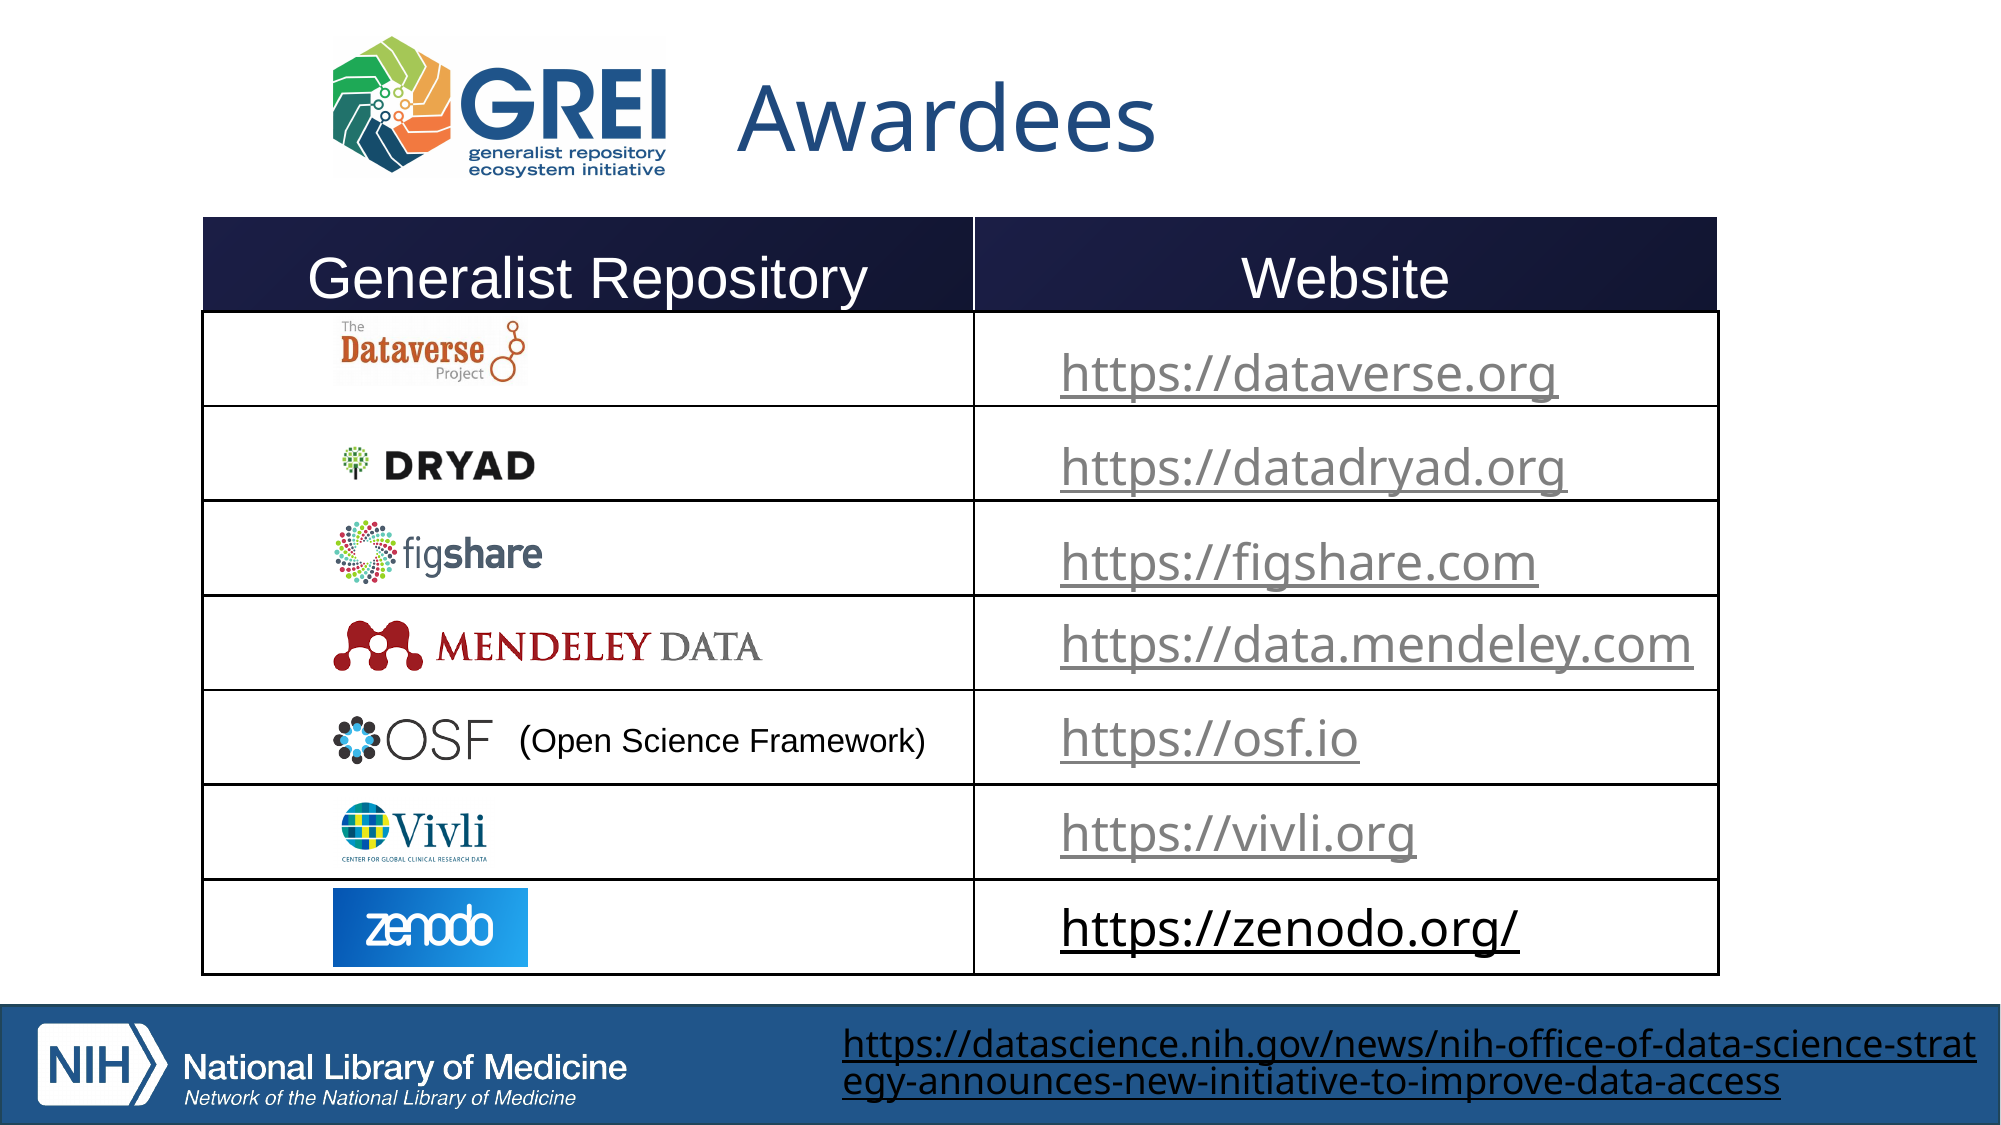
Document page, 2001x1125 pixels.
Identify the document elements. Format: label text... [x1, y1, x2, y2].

table_cell https://figshare.com [975, 502, 1717, 594]
table_cell (Open Science Framework) [204, 691, 973, 783]
picture [333, 316, 528, 387]
table_cell https://zenodo.org/ [975, 881, 1717, 973]
title Awardees [219, 0, 1678, 179]
table_cell https://dataverse.org [975, 313, 1717, 405]
table_header Generalist Repository [203, 217, 973, 310]
table_cell [204, 313, 973, 405]
table_cell https://osf.io [975, 691, 1717, 783]
picture [333, 36, 666, 178]
picture [332, 711, 495, 773]
picture [333, 519, 543, 586]
text_box https://datascience.nih.gov/news/nih-office-of-data-science-strategy-announces-new-initiative-to-improve-data-access [827, 1012, 2000, 1124]
table_cell [204, 786, 973, 878]
table_cell https://datadryad.org [975, 407, 1717, 499]
picture [333, 888, 528, 967]
table_header Website [975, 217, 1717, 310]
picture [333, 430, 543, 497]
picture [333, 620, 763, 671]
table_cell https://vivli.org [975, 786, 1717, 878]
table_cell https://data.mendeley.com [975, 597, 1717, 689]
table_cell [204, 407, 973, 499]
table_cell [204, 881, 973, 973]
table_cell [204, 597, 973, 689]
picture [332, 796, 495, 868]
table_cell [204, 502, 973, 594]
picture [37, 1023, 627, 1118]
